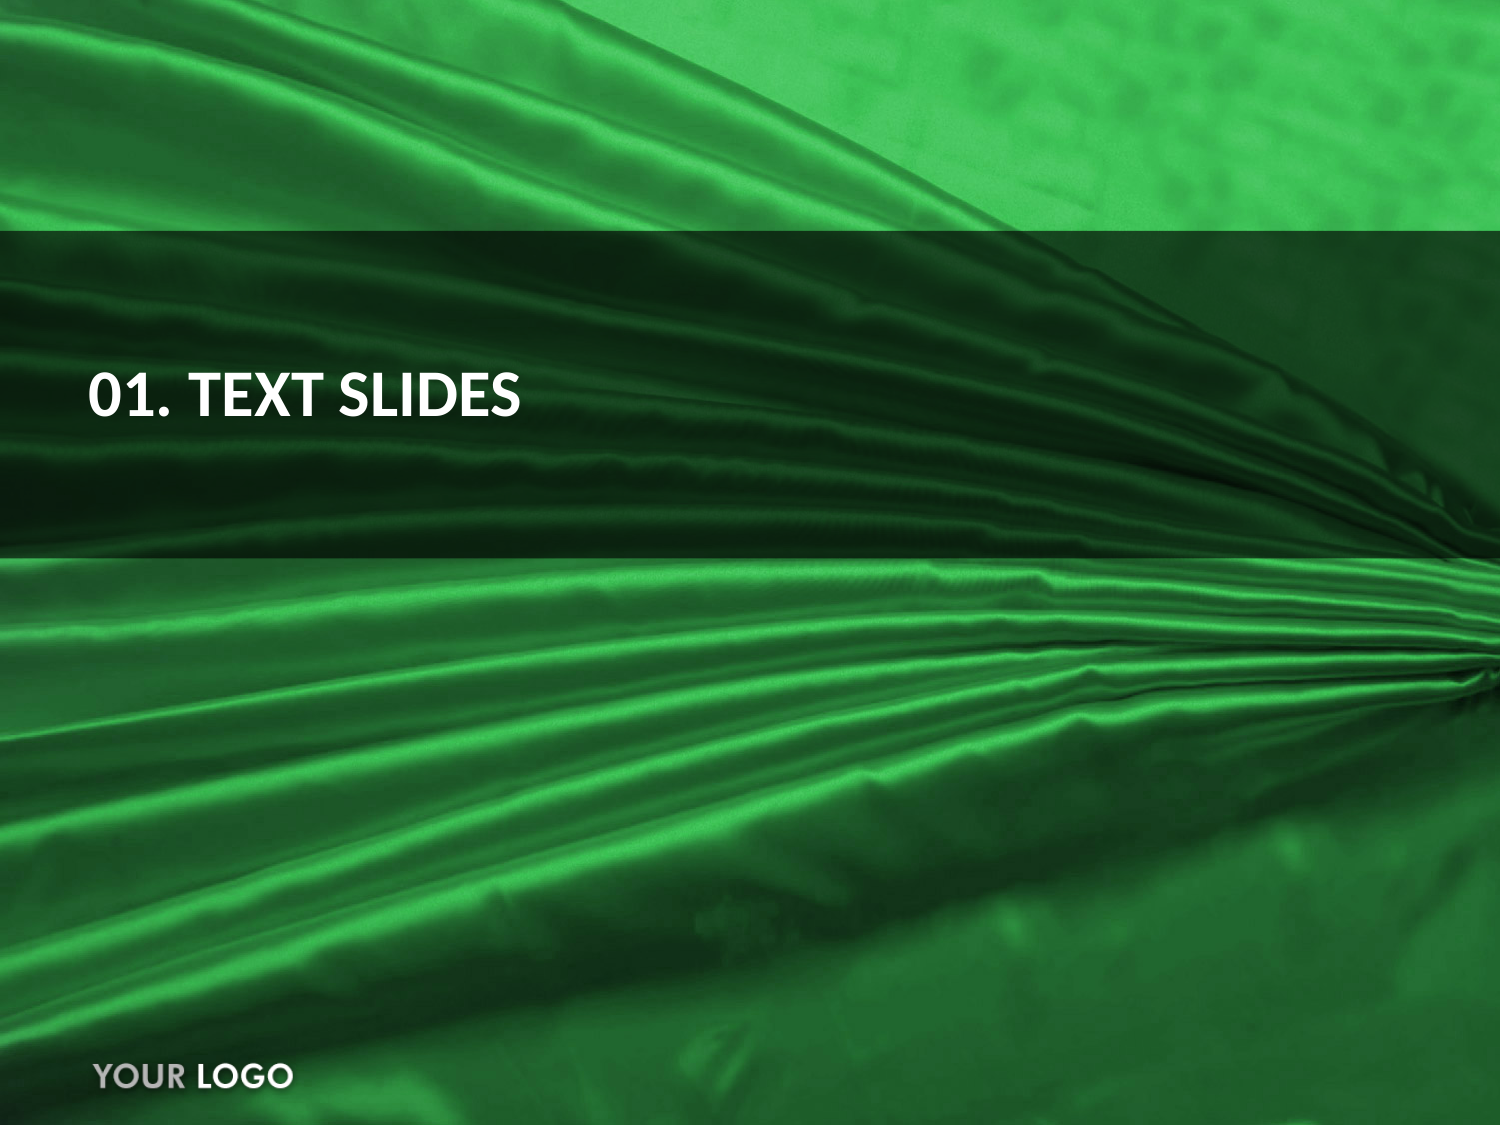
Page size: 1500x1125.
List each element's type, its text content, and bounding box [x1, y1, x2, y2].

picture [0, 0, 1500, 1125]
list 01. TEXT SLIDES [73, 342, 1373, 461]
